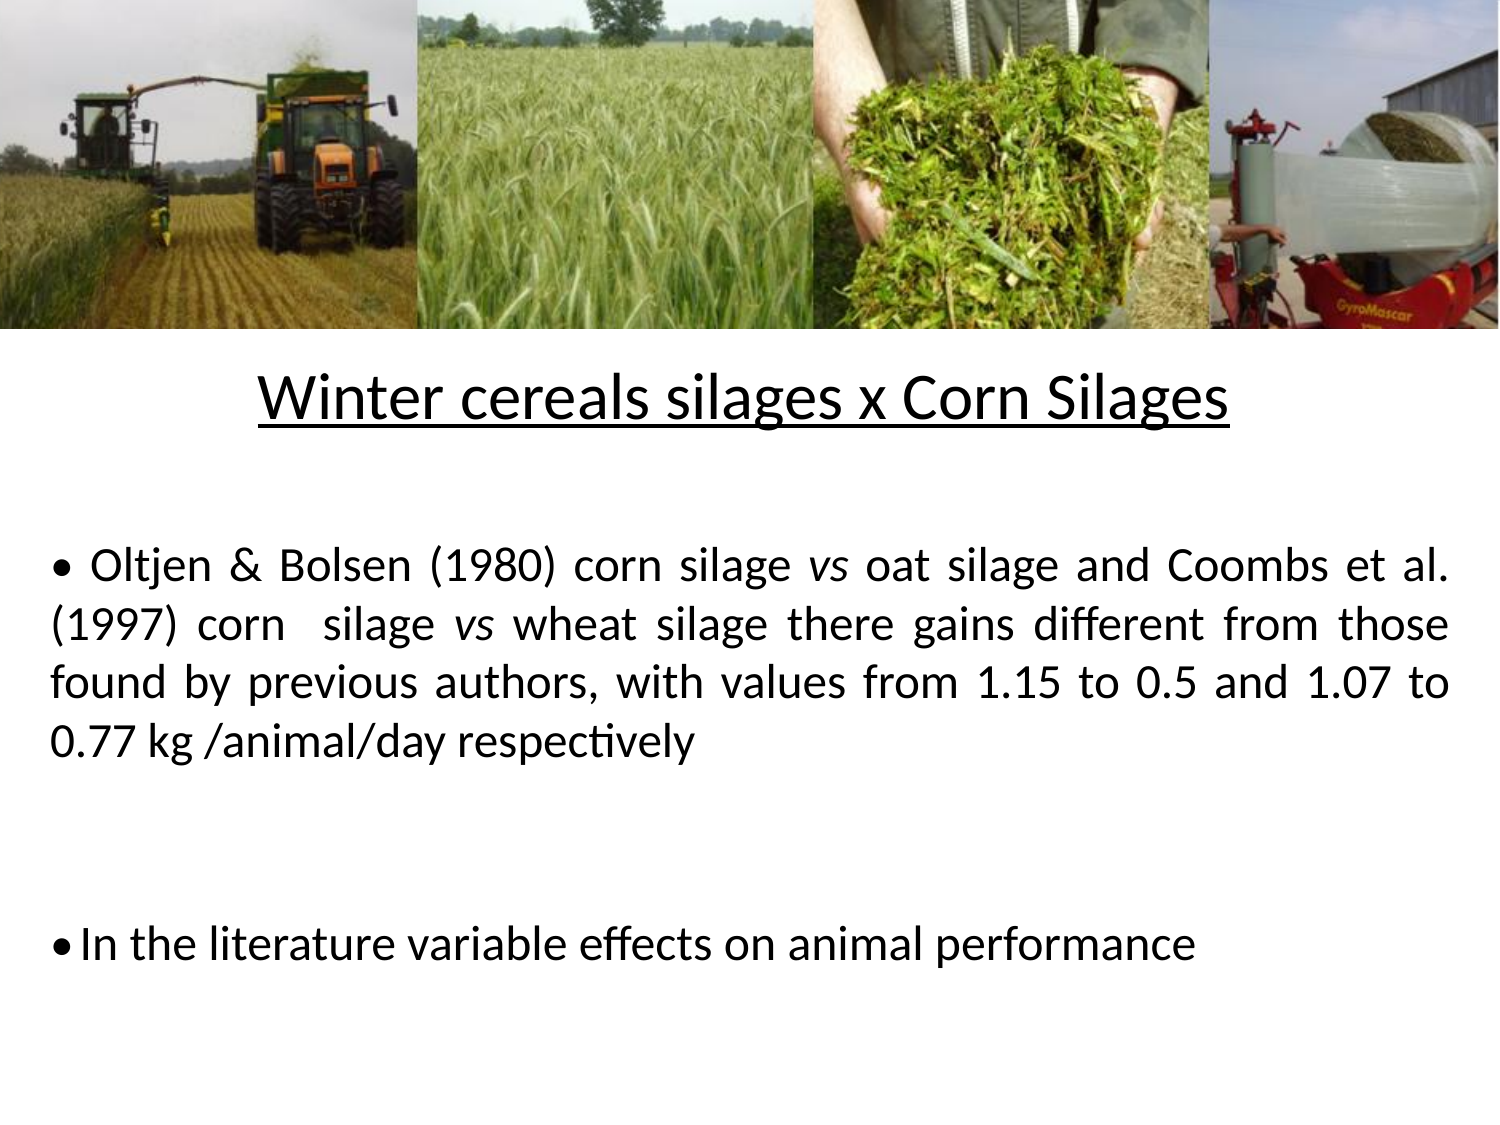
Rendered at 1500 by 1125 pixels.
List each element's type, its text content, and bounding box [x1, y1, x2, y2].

subtitle • Oltjen & Bolsen (1980) corn silage vs oat silage and Coombs et al. (1997) corn silage vs wheat silage there gains different from those found by previous authors, with values ​​from 1.15 to 0.5 and 1.07 to 0.77 kg /animal/day respectively • In the literature variable effects on animal performance [35, 492, 1465, 1090]
picture [0, 0, 1500, 329]
title Winter cereals silages x Corn Silages [46, 339, 1442, 446]
